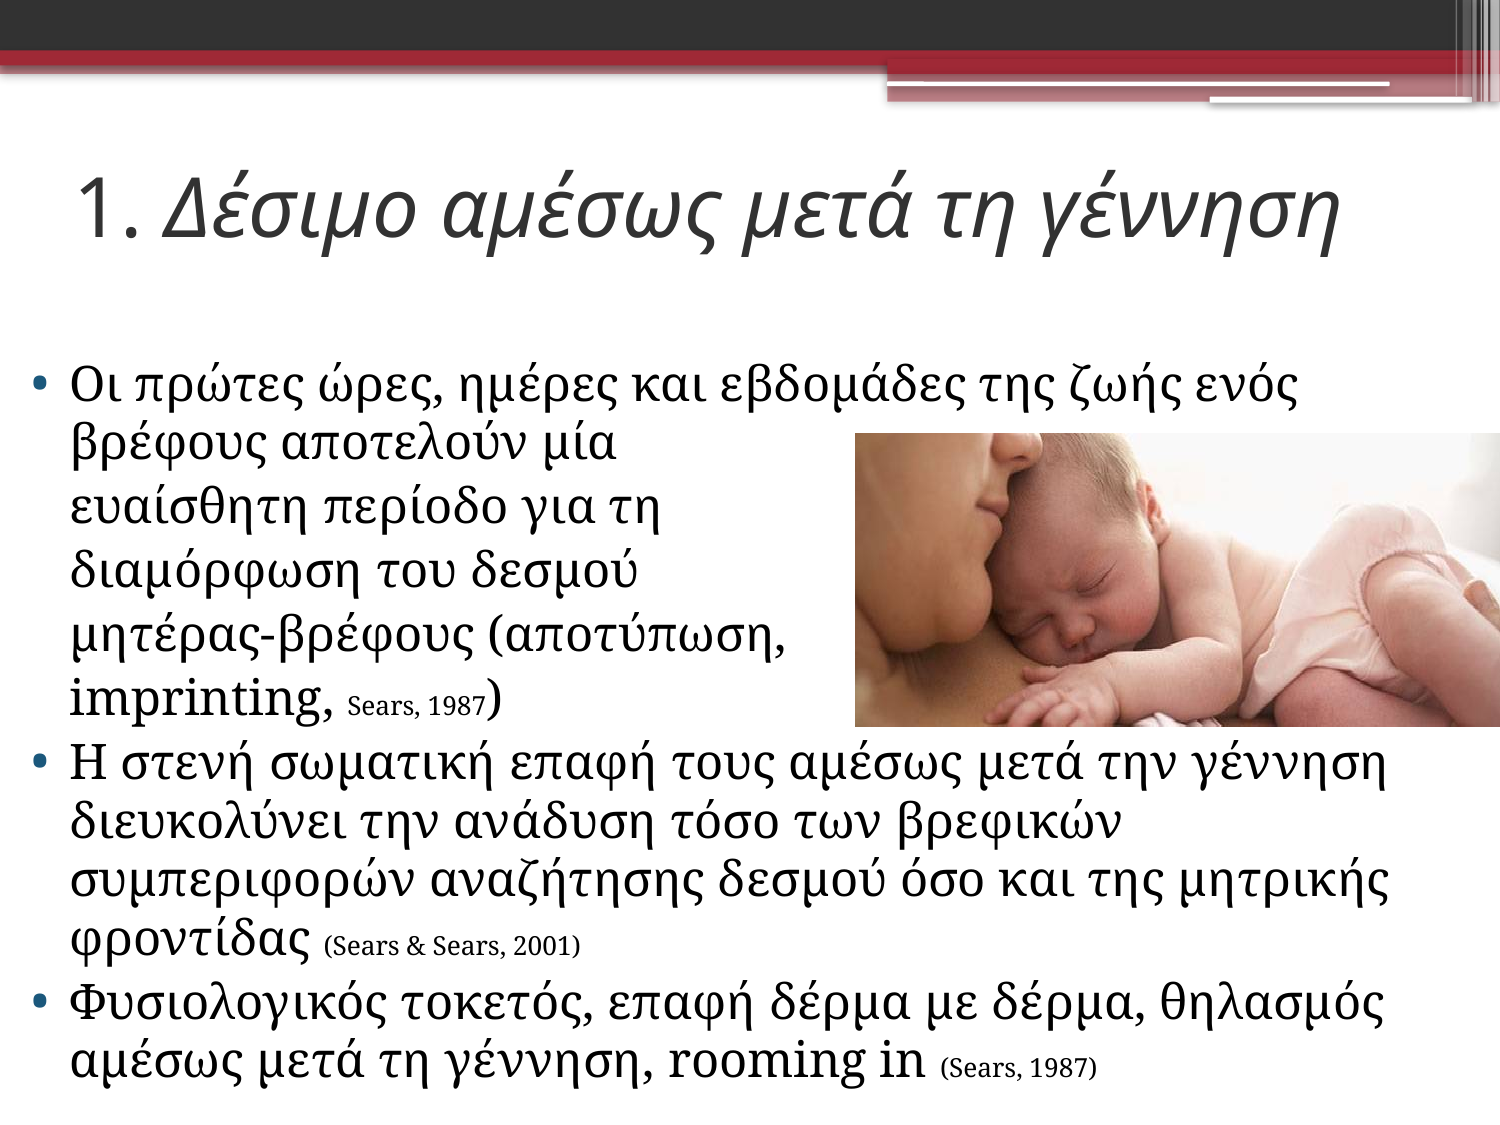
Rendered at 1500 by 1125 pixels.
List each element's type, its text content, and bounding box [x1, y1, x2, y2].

title 1. Δέσιμο αμέσως μετά τη γέννηση [58, 117, 1409, 281]
picture [855, 433, 1500, 727]
list Οι πρώτες ώρες, ημέρες και εβδομάδες της ζωής ενός βρέφους αποτελούν μία ευαίσθητη περίοδο για τη διαμόρφωση του δεσμού μητέρας-βρέφους (αποτύπωση, imprinting, Sears, 1987) Η στενή σωματική επαφή τους αμέσως μετά την γέννηση διευκολύνει την ανάδυση τόσο των βρεφικών συμπεριφορών αναζήτησης δεσμού όσο και της μητρικής φροντίδας (Sears & Sears, 2001) Φυσιολογικός τοκετός, επαφή δέρμα με δέρμα, θηλασμός αμέσως μετά τη γέννηση, rooming in (Sears, 1987) [0, 281, 1477, 1102]
